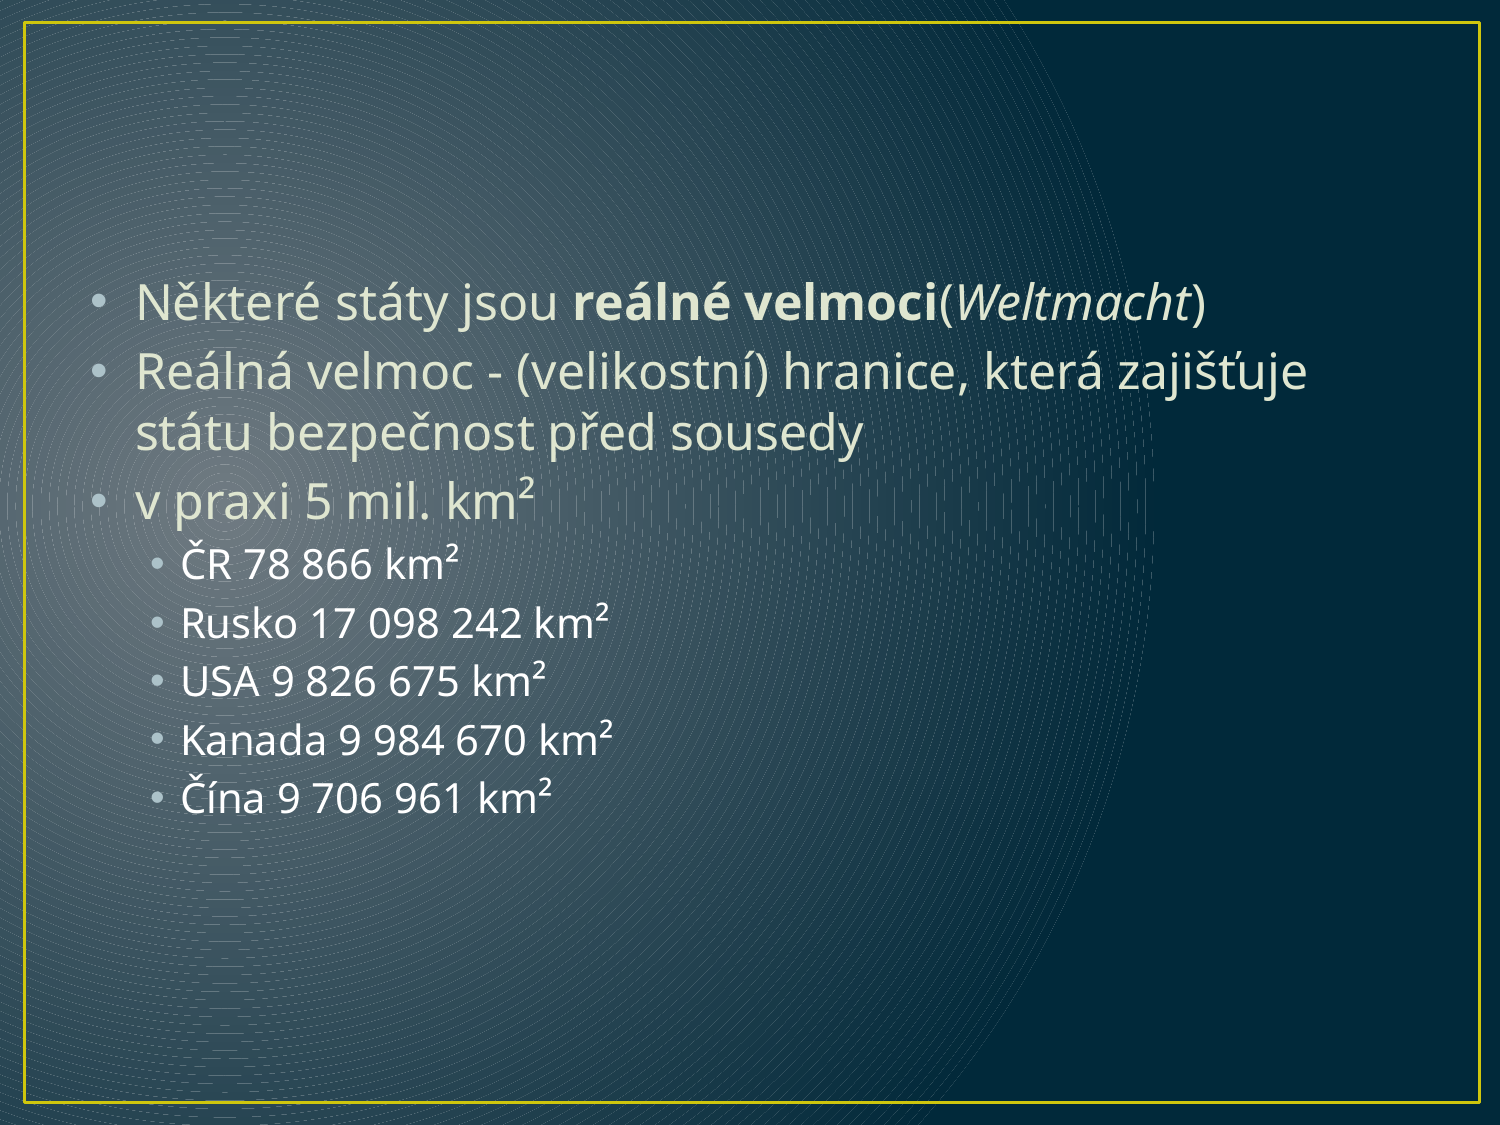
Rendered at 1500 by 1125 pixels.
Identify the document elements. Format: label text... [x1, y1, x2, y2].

list Některé státy jsou reálné velmoci(Weltmacht) Reálná velmoc - (velikostní) hranice, která zajišťuje státu bezpečnost před sousedy v praxi 5 mil. km² ČR 78 866 km² Rusko 17 098 242 km² USA 9 826 675 km² Kanada 9 984 670 km² Čína 9 706 961 km² [75, 262, 1425, 1005]
